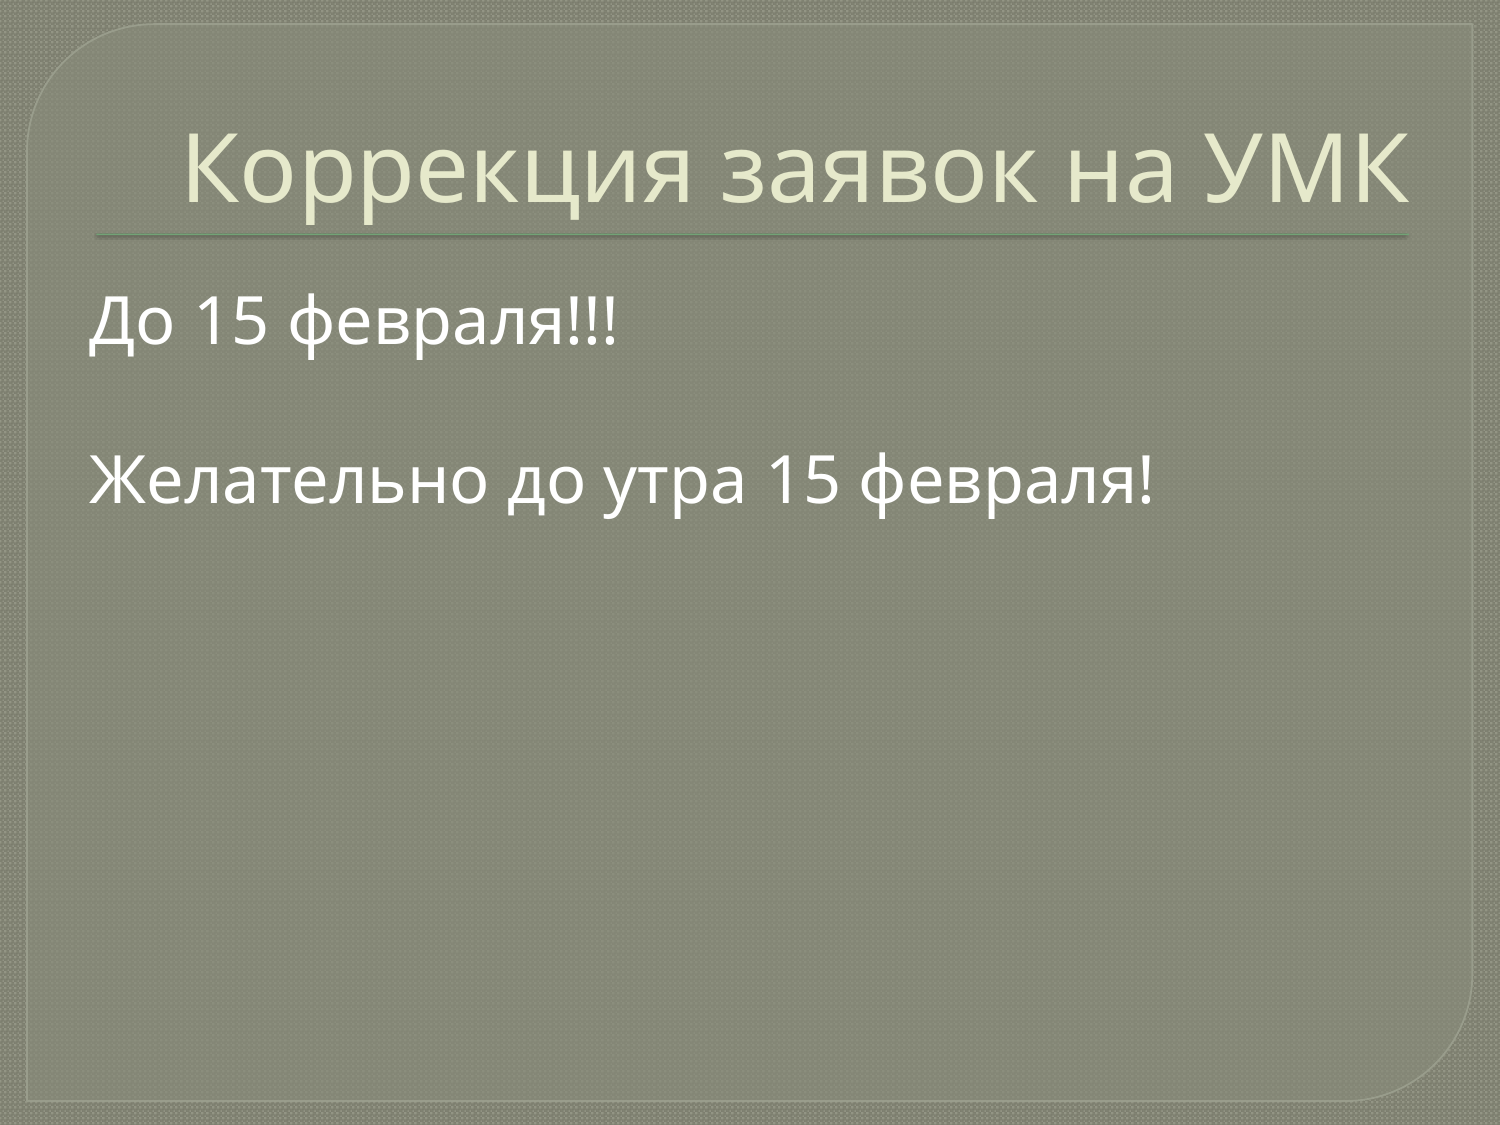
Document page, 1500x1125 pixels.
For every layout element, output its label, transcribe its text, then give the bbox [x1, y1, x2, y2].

title Коррекция заявок на УМК [75, 41, 1425, 230]
list До 15 февраля!!! Желательно до утра 15 февраля! [75, 270, 1425, 1013]
